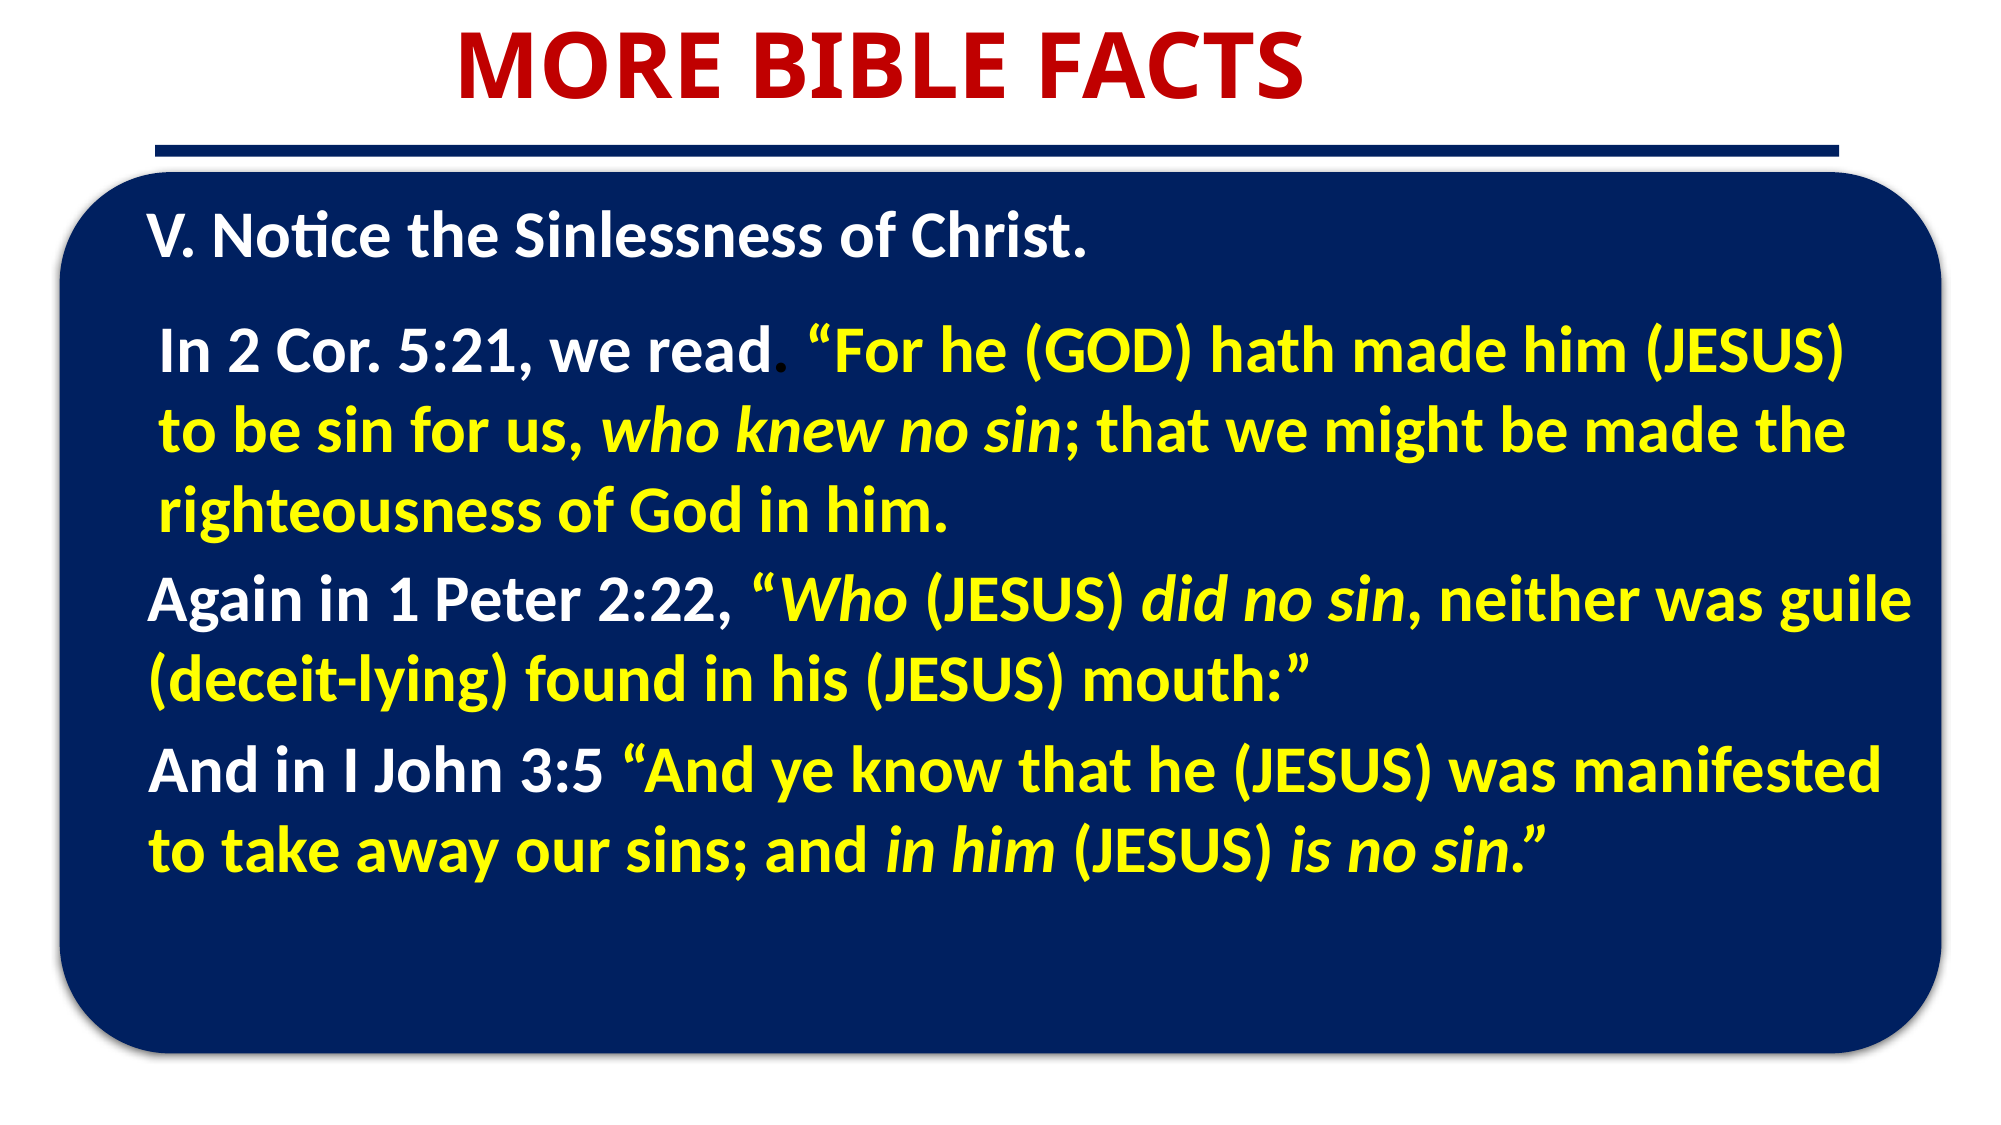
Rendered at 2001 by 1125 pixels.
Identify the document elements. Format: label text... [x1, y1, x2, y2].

text_box And in I John 3:5 “And ye know that he (JESUS) was manifested to take away our sins; and in him (JESUS) is no sin.” [133, 718, 1988, 893]
text_box Again in 1 Peter 2:22, “Who (JESUS) did no sin, neither was guile (deceit-lying) found in his (JESUS) mouth:” [133, 547, 1988, 718]
text_box [59, 187, 1942, 1054]
text_box [154, 144, 1840, 158]
text_box [122, 172, 1879, 183]
text_box V. Notice the Sinlessness of Christ. [114, 183, 1888, 279]
text_box MORE BIBLE FACTS [438, 0, 1322, 125]
text_box In 2 Cor. 5:21, we read. “For he (GOD) hath made him (JESUS) to be sin for us, who knew no sin; that we might be made the righteousness of God in him. [144, 298, 1918, 547]
